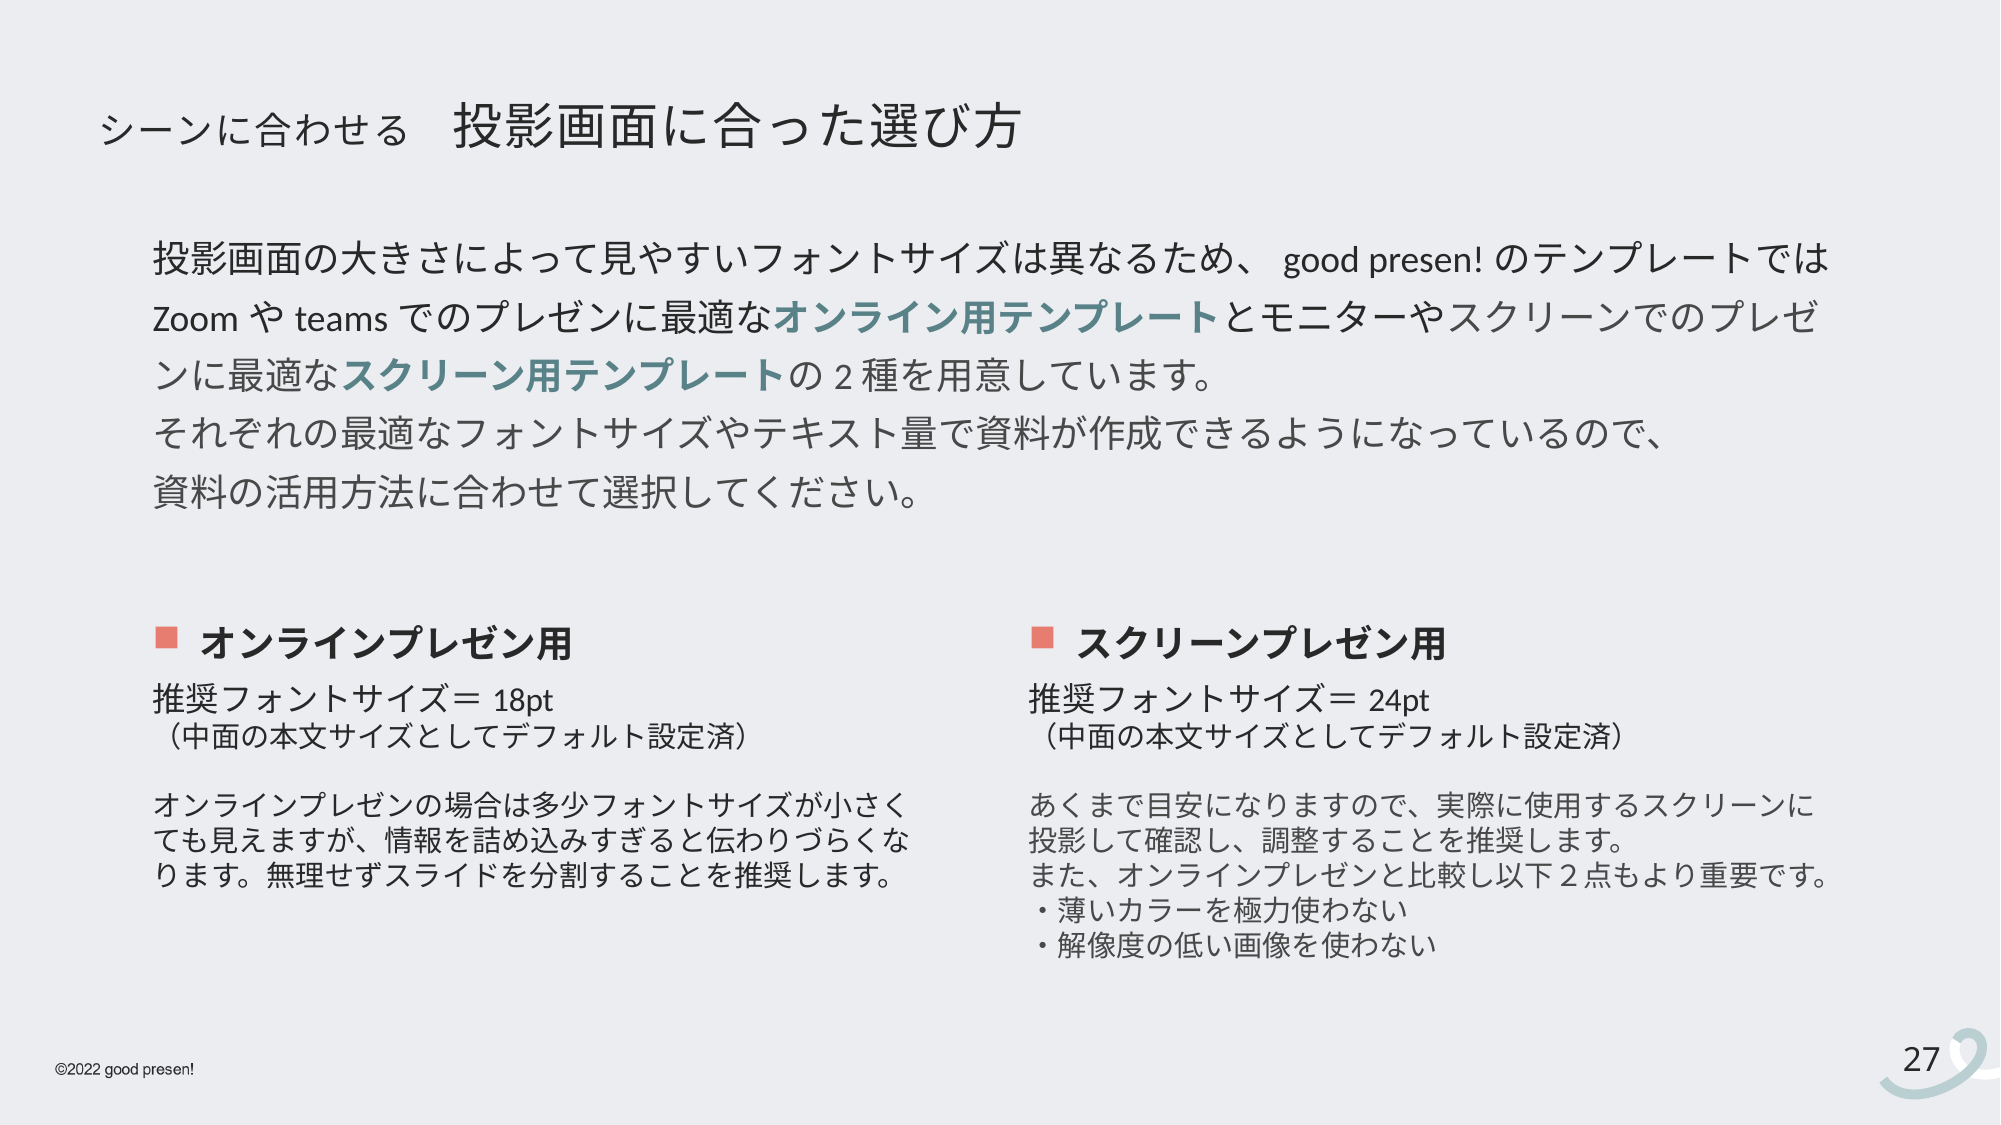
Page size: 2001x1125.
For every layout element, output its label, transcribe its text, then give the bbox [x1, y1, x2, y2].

picture [54, 1060, 200, 1080]
title シーンに合わせる 投影画面に合った選び方 [83, 91, 1377, 167]
text_box スクリーンプレゼン用 推奨フォントサイズ＝24pt （中面の本文サイズとしてデフォルト設定済） あくまで目安になりますので、実際に使用するスクリーンに 投影して確認し、調整することを推奨します。 また、オンラインプレゼンと比較し以下２点もより重要です。 ・薄いカラーを極力使わない ・解像度の低い画像を使わない [1014, 613, 1863, 970]
list 投影画面の大きさによって見やすいフォントサイズは異なるため、good presen!のテンプレートではZoomやteamsでのプレゼンに最適なオンライン用テンプレートとモニターやスクリーンでのプレゼンに最適なスクリーン用テンプレートの2種を用意しています。 それぞれの最適なフォントサイズやテキスト量で資料が作成できるようになっているので、 資料の活用方法に合わせて選択してください。 [137, 214, 1863, 525]
text_box オンラインプレゼン用 推奨フォントサイズ＝18pt （中面の本文サイズとしてデフォルト設定済） オンラインプレゼンの場合は多少フォントサイズが小さくても見えますが、情報を詰め込みすぎると伝わりづらくなります。無理せずスライドを分割することを推奨します。 [137, 613, 946, 901]
